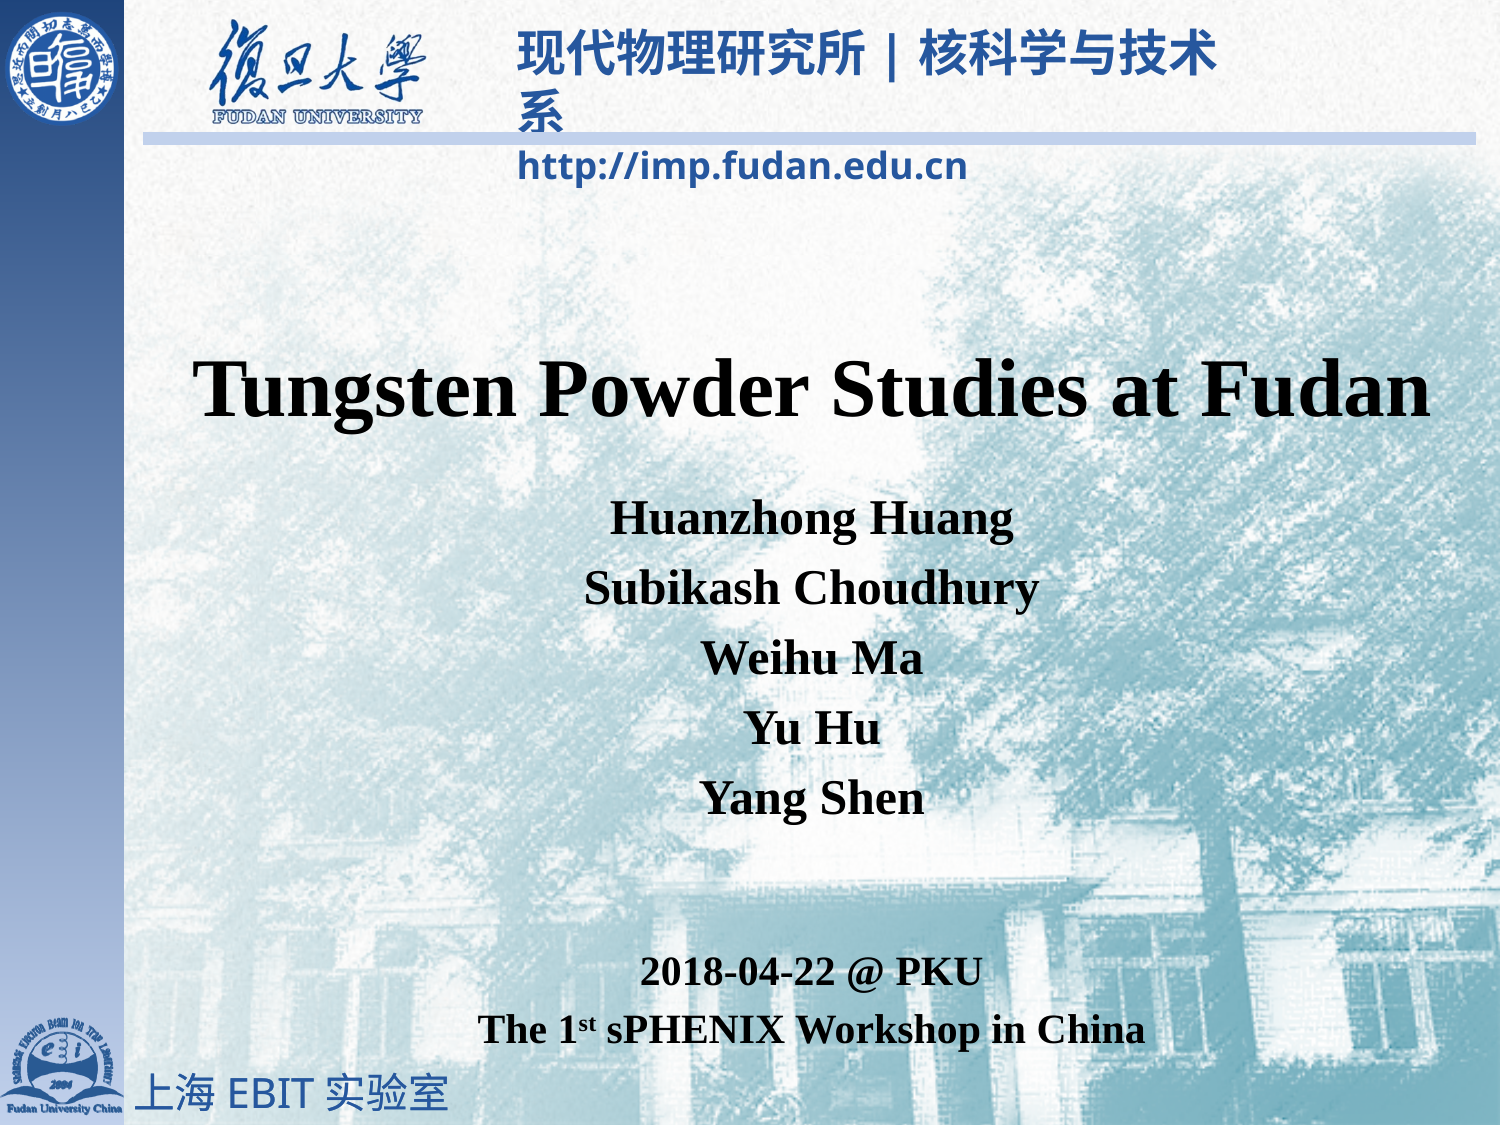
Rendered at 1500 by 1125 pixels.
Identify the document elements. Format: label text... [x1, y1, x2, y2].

picture [1, 8, 124, 129]
subtitle Huanzhong Huang Subikash Choudhury Weihu Ma Yu Hu Yang Shen 2018-04-22 @ PKU The 1st sPHENIX Workshop in China [125, 533, 1499, 1060]
title Tungsten Powder Studies at Fudan [123, 274, 1500, 492]
picture [202, 18, 443, 132]
picture [0, 1018, 125, 1125]
